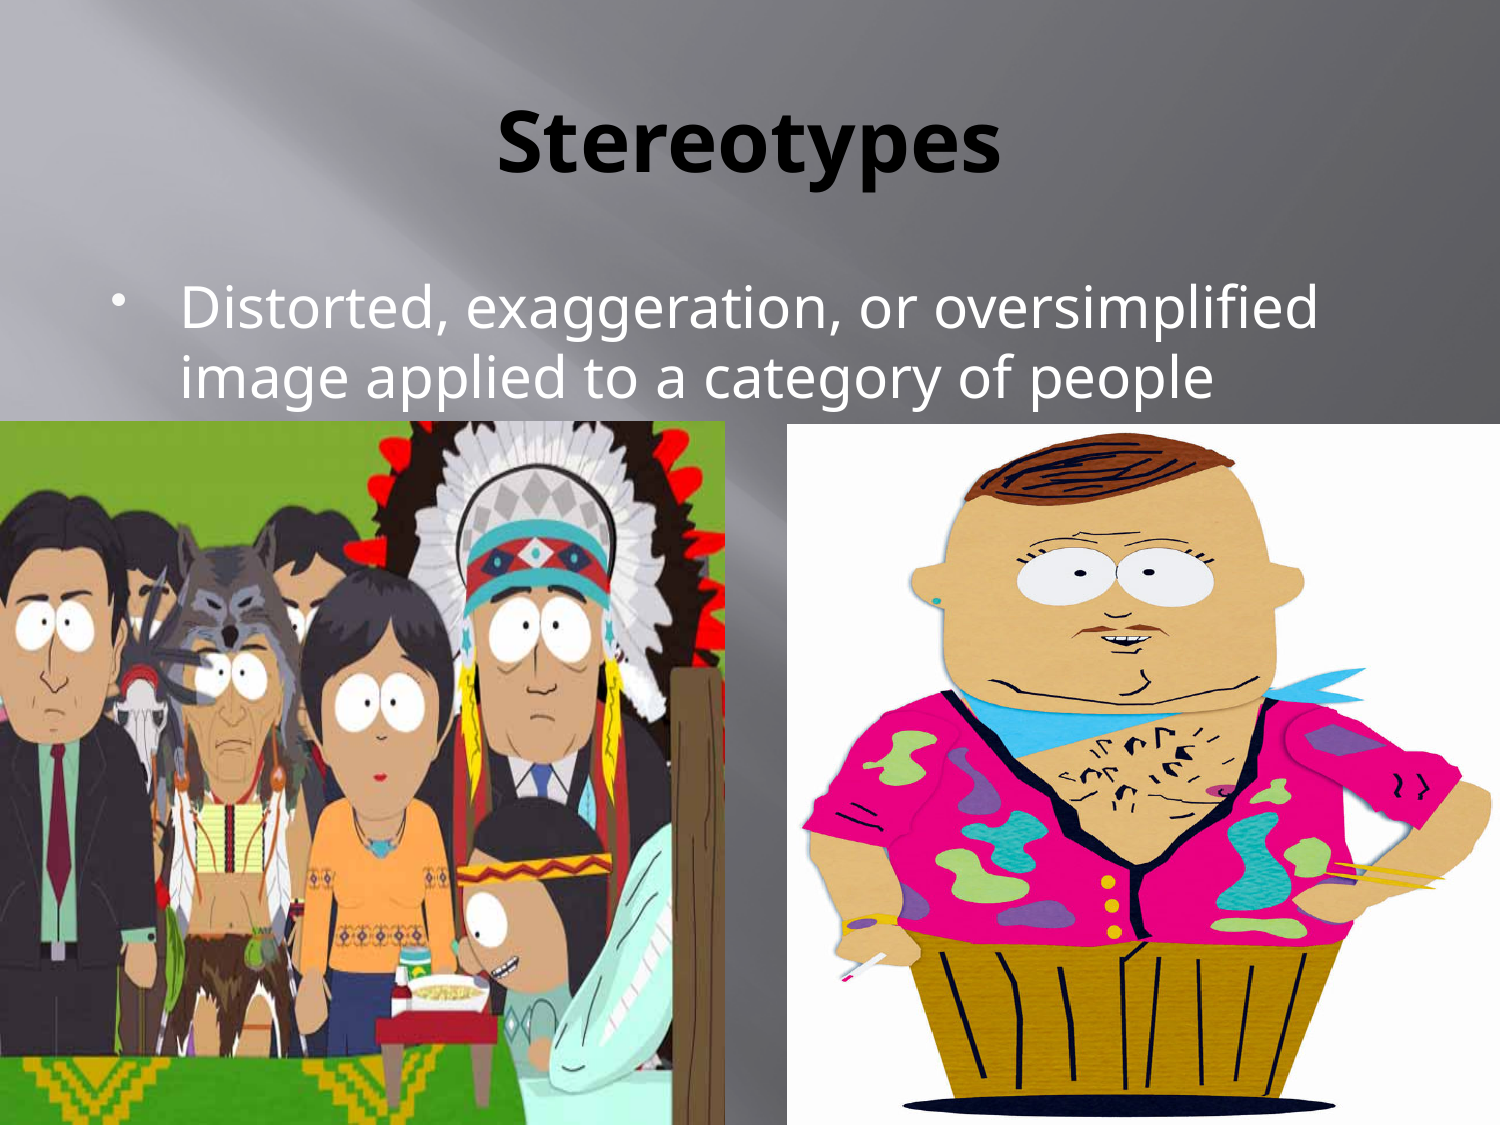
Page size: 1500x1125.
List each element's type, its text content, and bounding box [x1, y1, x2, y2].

picture [787, 424, 1500, 1125]
title Stereotypes [75, 45, 1425, 233]
picture [0, 421, 726, 1125]
list Distorted, exaggeration, or oversimplified image applied to a category of people [75, 262, 1425, 1035]
